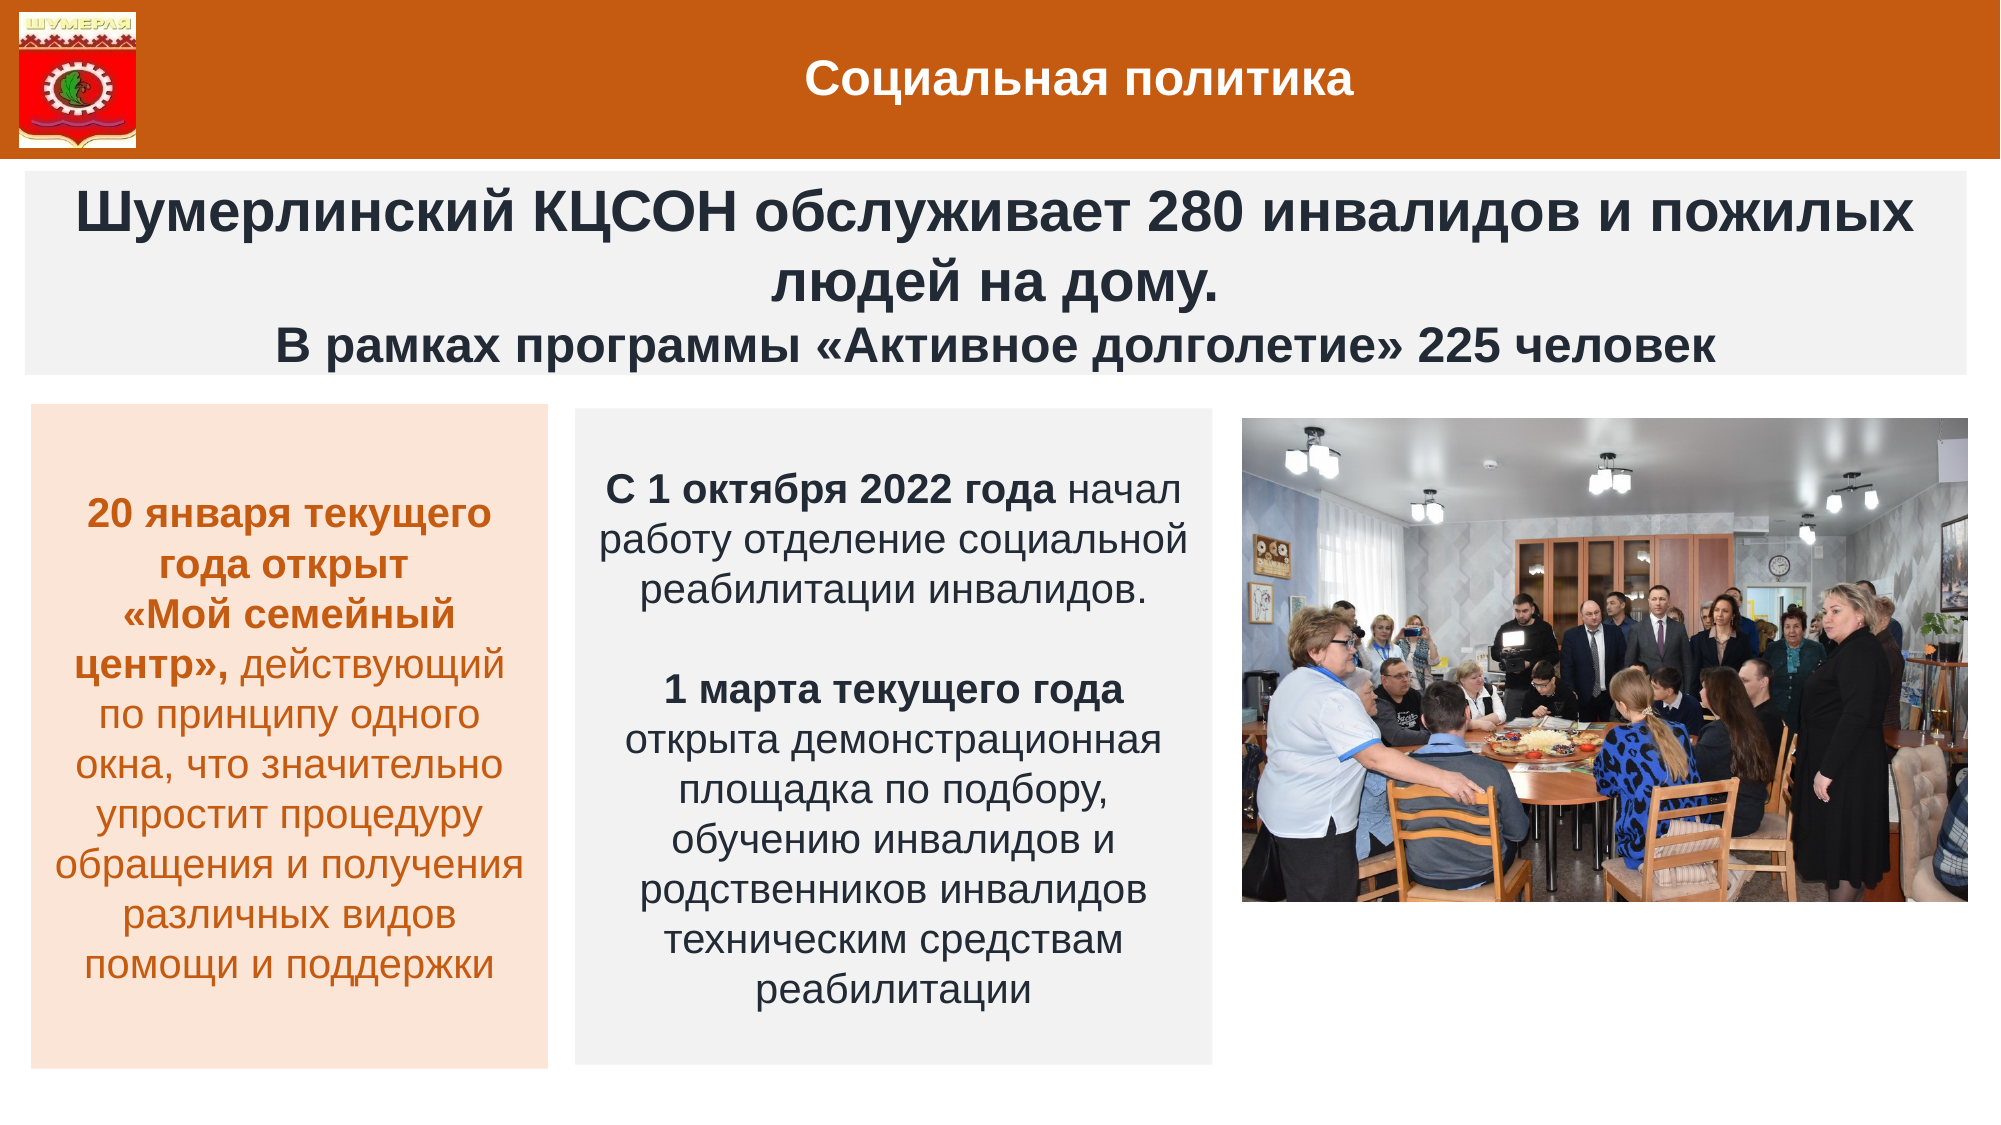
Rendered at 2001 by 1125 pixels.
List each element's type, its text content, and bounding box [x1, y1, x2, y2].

picture [1242, 418, 1968, 902]
text_box С 1 октября 2022 года начал работу отделение социальной реабилитации инвалидов. 1 марта текущего года открыта демонстрационная площадка по подбору, обучению инвалидов и родственников инвалидов техническим средствам реабилитации [574, 407, 1213, 1066]
text_box Шумерлинский КЦСОН обслуживает 280 инвалидов и пожилых людей на дому. В рамках программы «Активное долголетие» 225 человек [24, 170, 1968, 376]
picture [18, 12, 136, 148]
text_box [0, 0, 2000, 160]
text_box 20 января текущего года открыт «Мой семейный центр», действующий по принципу одного окна, что значительно упростит процедуру обращения и получения различных видов помощи и поддержки [30, 403, 549, 1070]
title Социальная политика [181, 10, 1977, 148]
